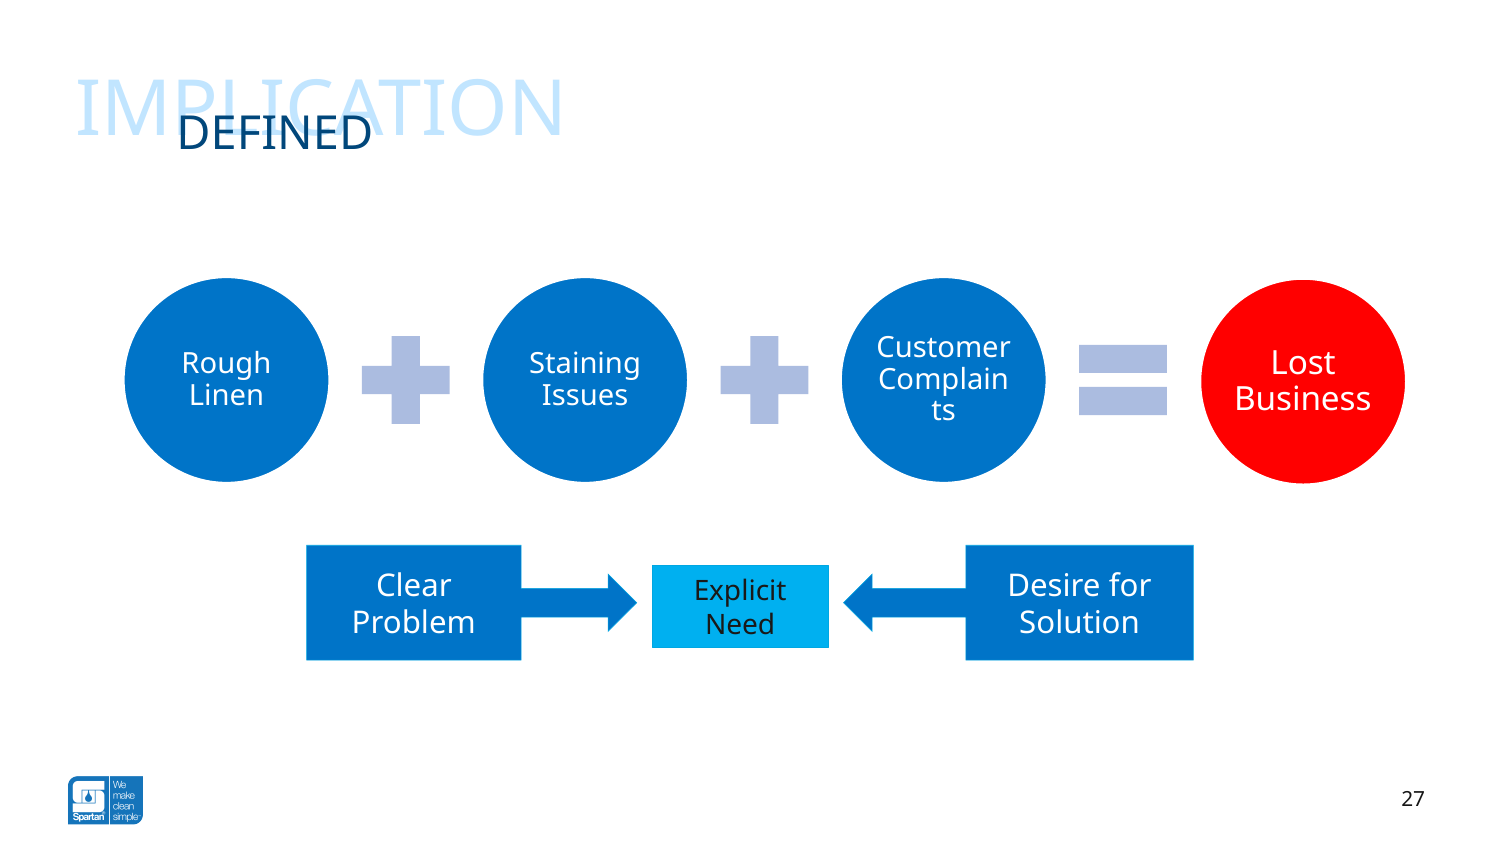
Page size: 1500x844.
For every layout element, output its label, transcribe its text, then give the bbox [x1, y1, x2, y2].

list implication [45, 61, 1406, 160]
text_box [306, 545, 1194, 661]
title Defined [161, 101, 1456, 185]
slide_number 27 [1372, 777, 1440, 822]
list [122, 205, 1407, 767]
picture [57, 751, 155, 844]
